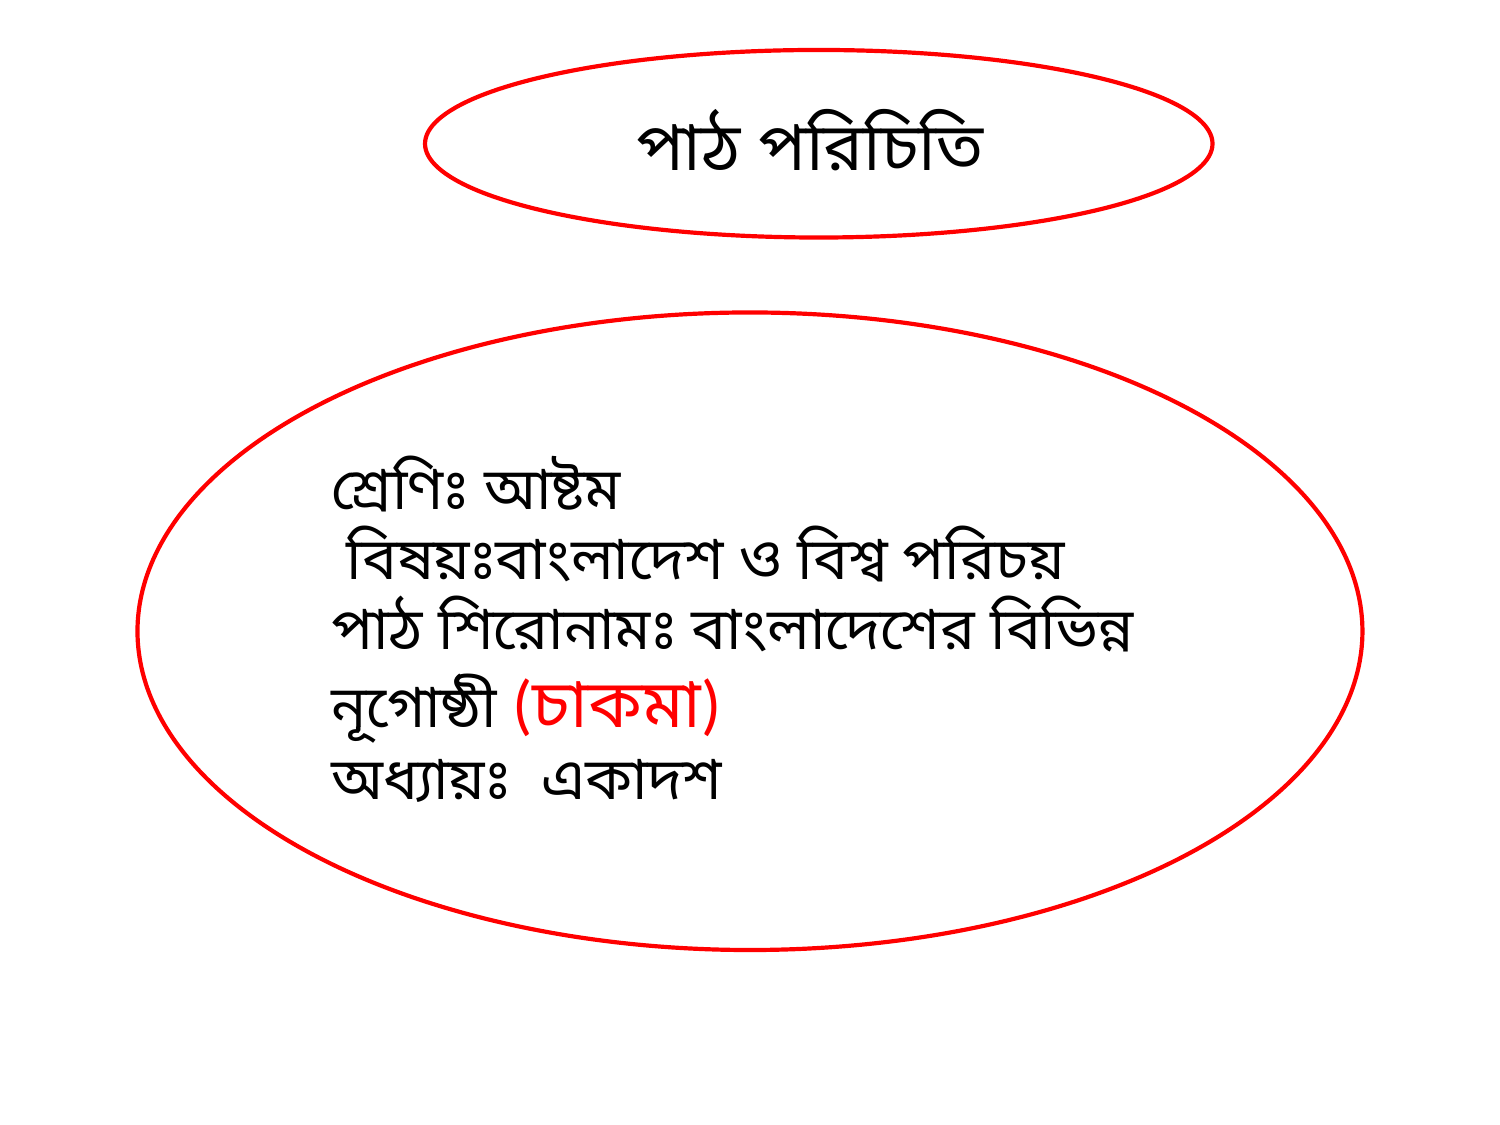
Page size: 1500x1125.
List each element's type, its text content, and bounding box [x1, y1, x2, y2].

text_box পাঠ পরিচিতি [422, 47, 1215, 240]
text_box শ্রেণিঃ আষ্টম বিষয়ঃবাংলাদেশ ও বিশ্ব পরিচয় পাঠ শিরোনামঃ বাংলাদেশের বিভিন্ন নূগোষ্ঠী (চাকমা) অধ্যায়ঃ একাদশ [135, 310, 1365, 953]
